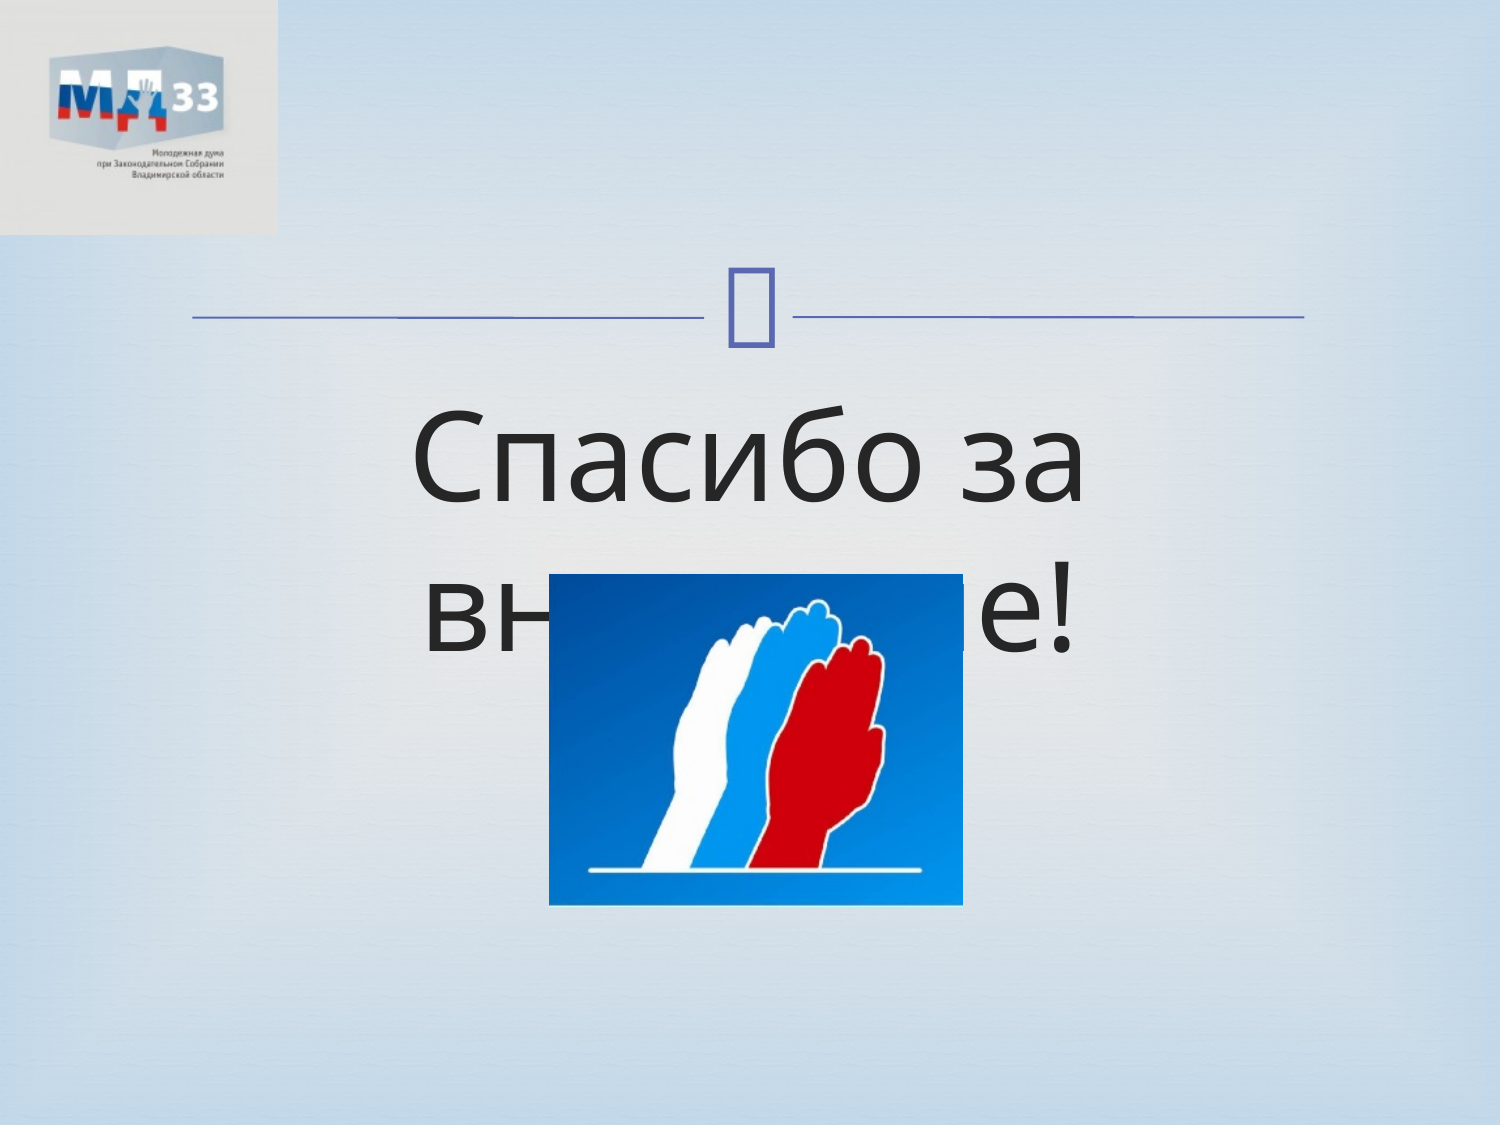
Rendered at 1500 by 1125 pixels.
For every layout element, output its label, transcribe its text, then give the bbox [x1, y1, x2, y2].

list Спасибо за внимание! [114, 368, 1386, 1005]
picture [548, 573, 964, 907]
picture [0, 0, 278, 235]
